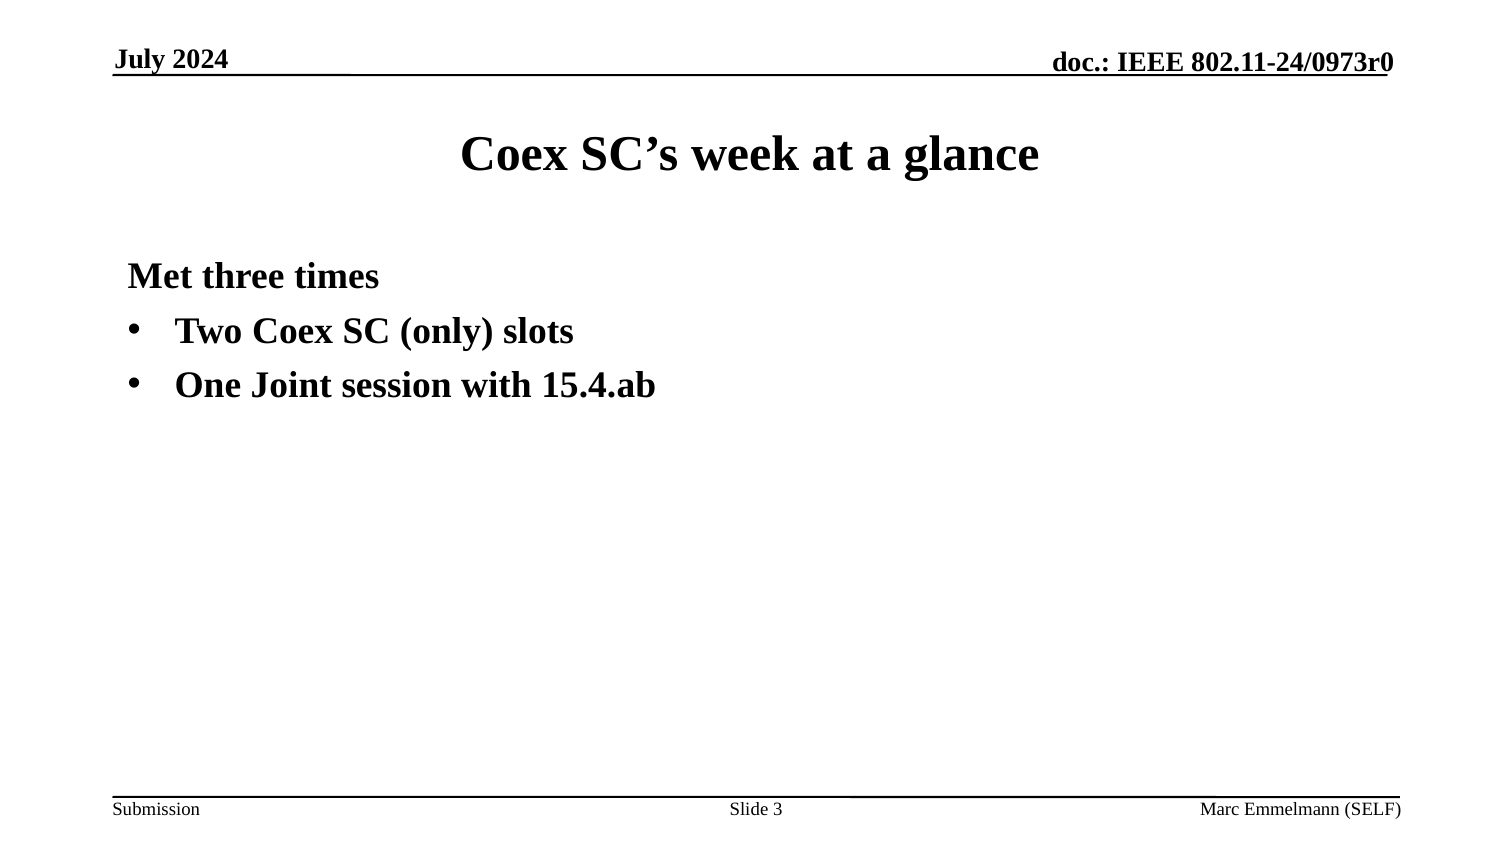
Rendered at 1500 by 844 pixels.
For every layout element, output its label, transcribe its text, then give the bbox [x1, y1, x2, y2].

list Met three times Two Coex SC (only) slots One Joint session with 15.4.ab [112, 243, 1388, 751]
footer Marc Emmelmann (SELF) [878, 796, 1402, 820]
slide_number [114, 40, 423, 75]
slide_number Slide 3 [712, 796, 800, 842]
title Coex SC’s week at a glance [112, 84, 1388, 216]
